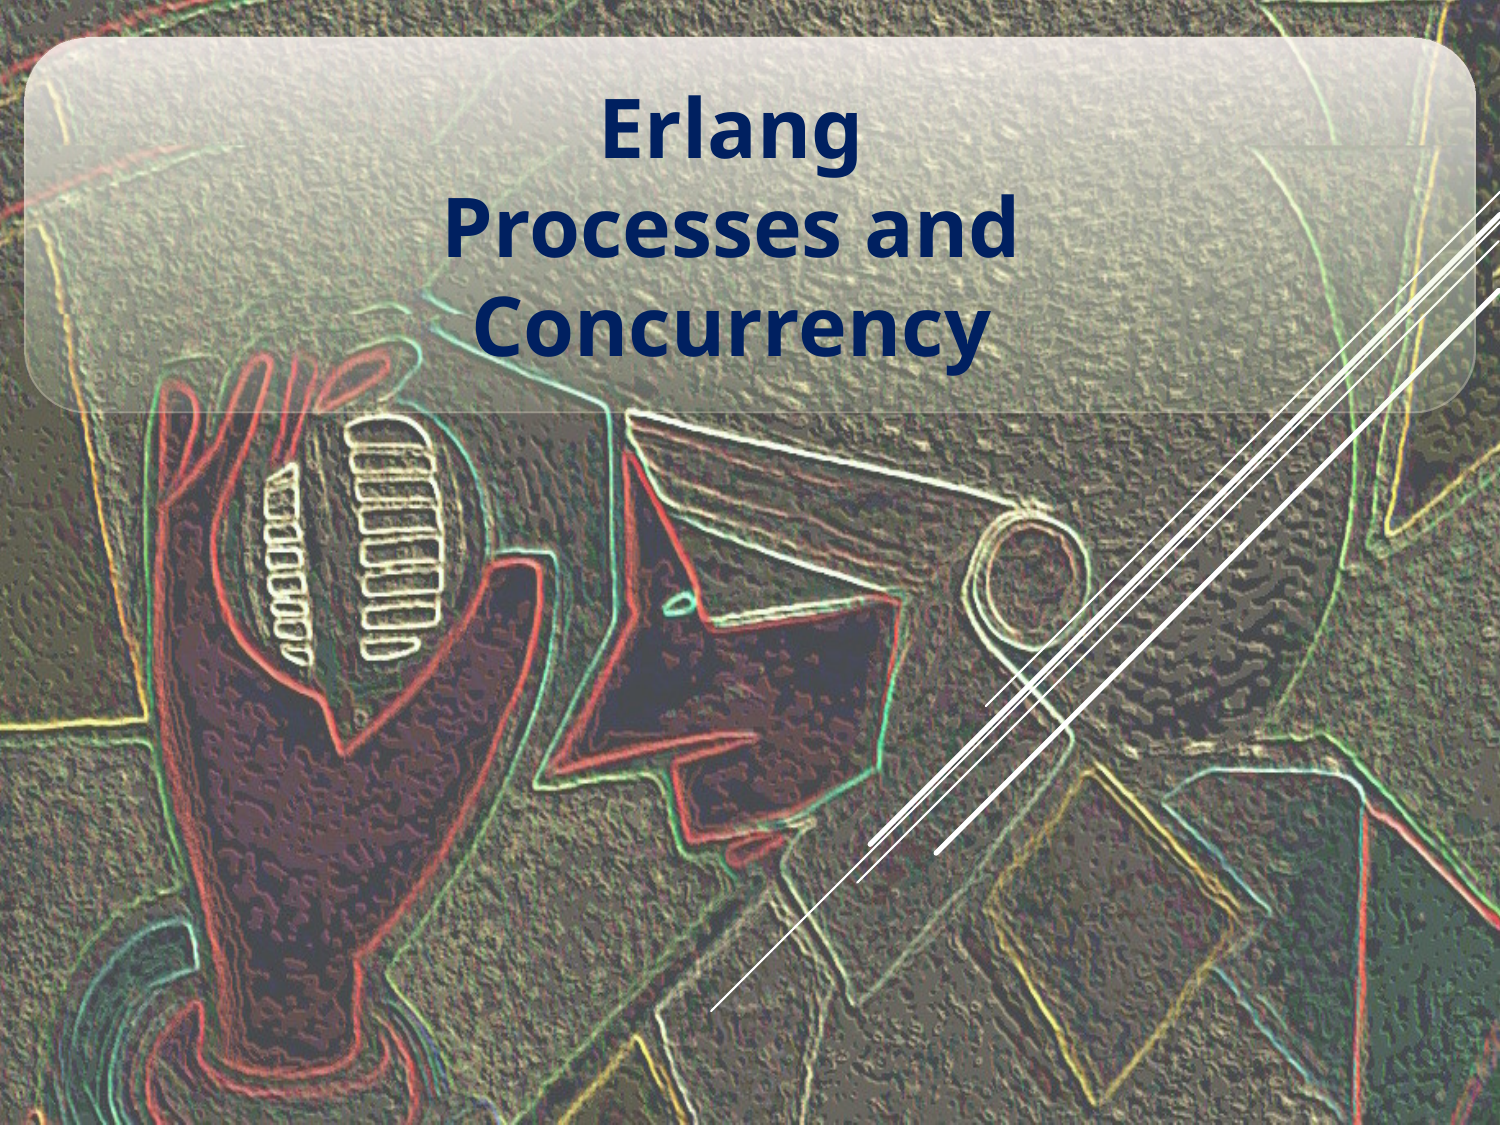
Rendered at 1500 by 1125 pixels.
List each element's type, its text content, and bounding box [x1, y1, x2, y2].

text_box [23, 36, 1476, 414]
subtitle Erlang Processes and Concurrency [324, 68, 1138, 382]
